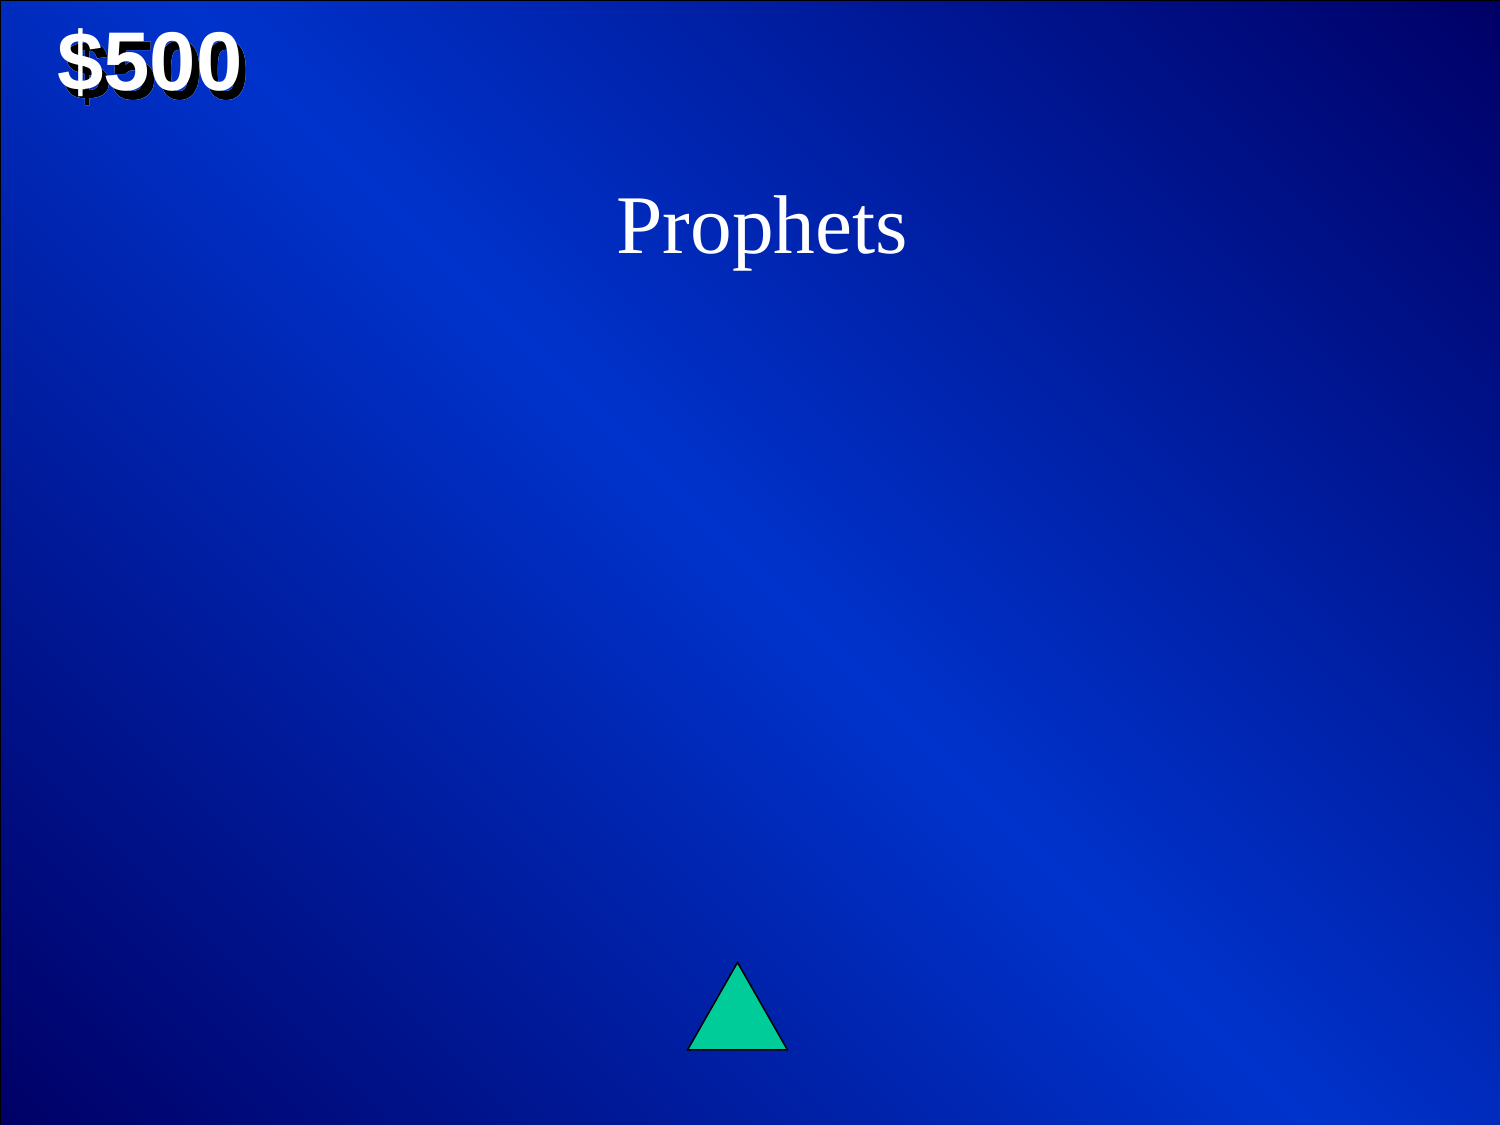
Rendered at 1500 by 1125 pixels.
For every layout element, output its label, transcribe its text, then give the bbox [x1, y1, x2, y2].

text_box $500 [0, 0, 300, 115]
text_box Prophets [99, 162, 1425, 278]
text_box [687, 962, 788, 1050]
text_box [0, 0, 1500, 1125]
